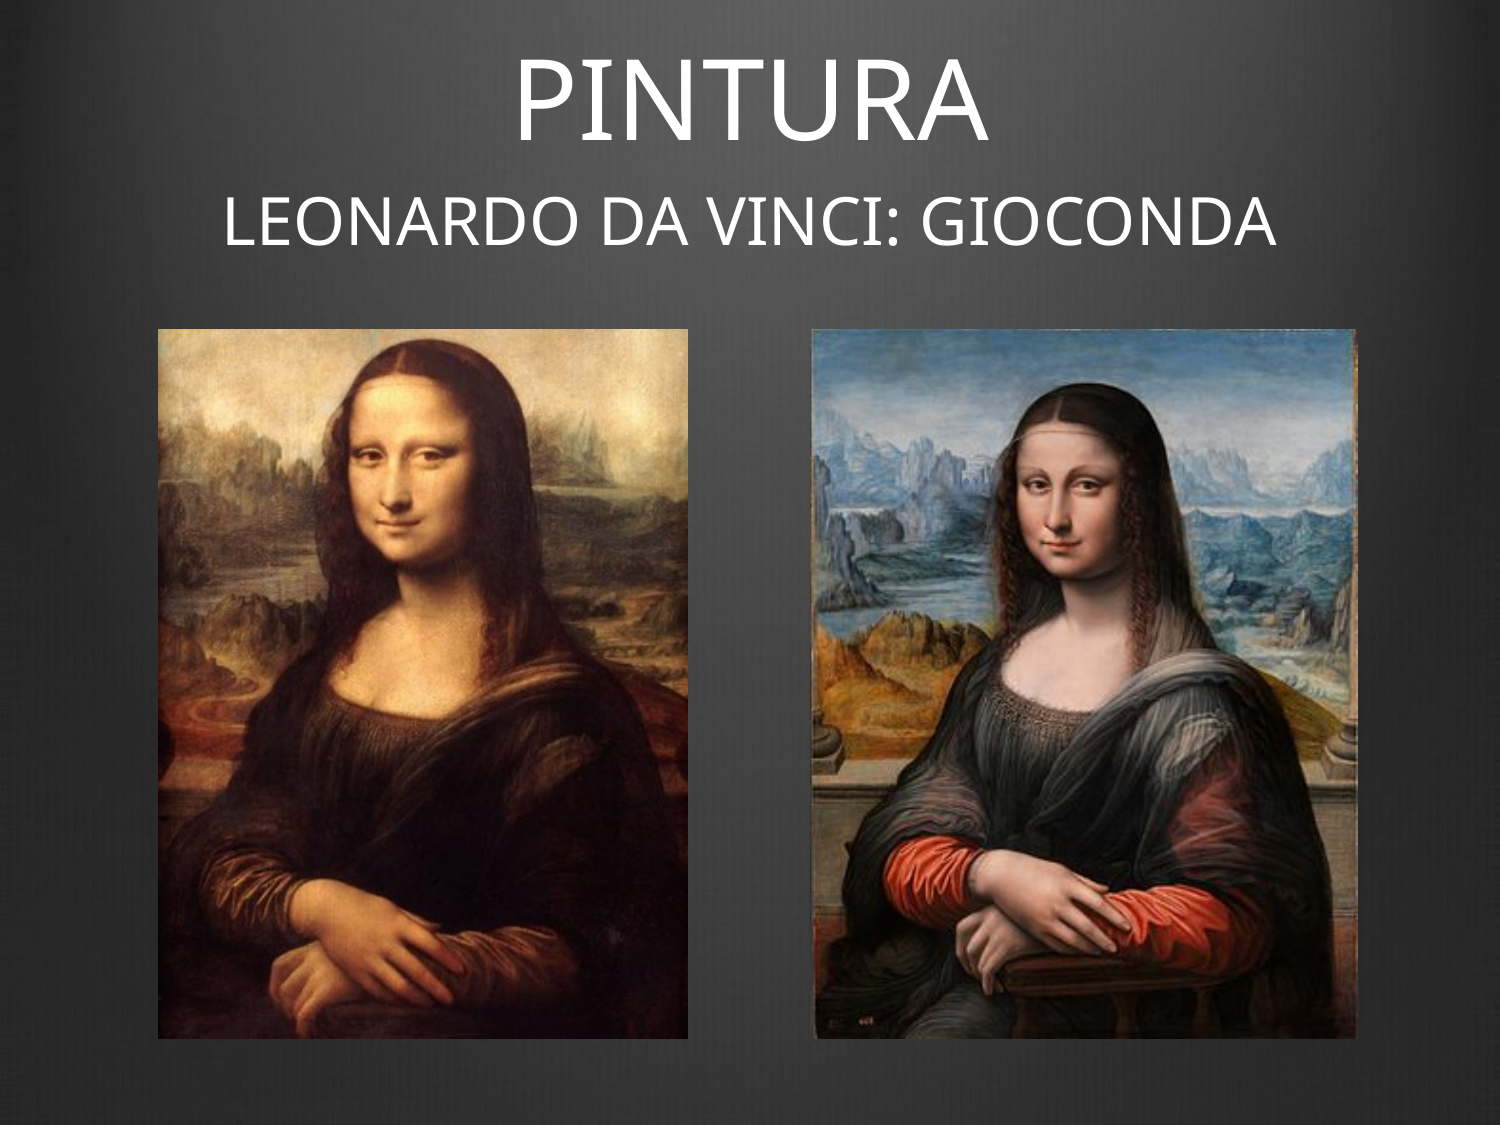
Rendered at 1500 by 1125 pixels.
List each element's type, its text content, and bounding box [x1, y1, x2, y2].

picture [158, 329, 688, 1039]
title PINTURA [112, 35, 1388, 170]
list LEONARDO DA VINCI: GIOCONDA [112, 170, 1388, 274]
picture [810, 329, 1358, 1039]
